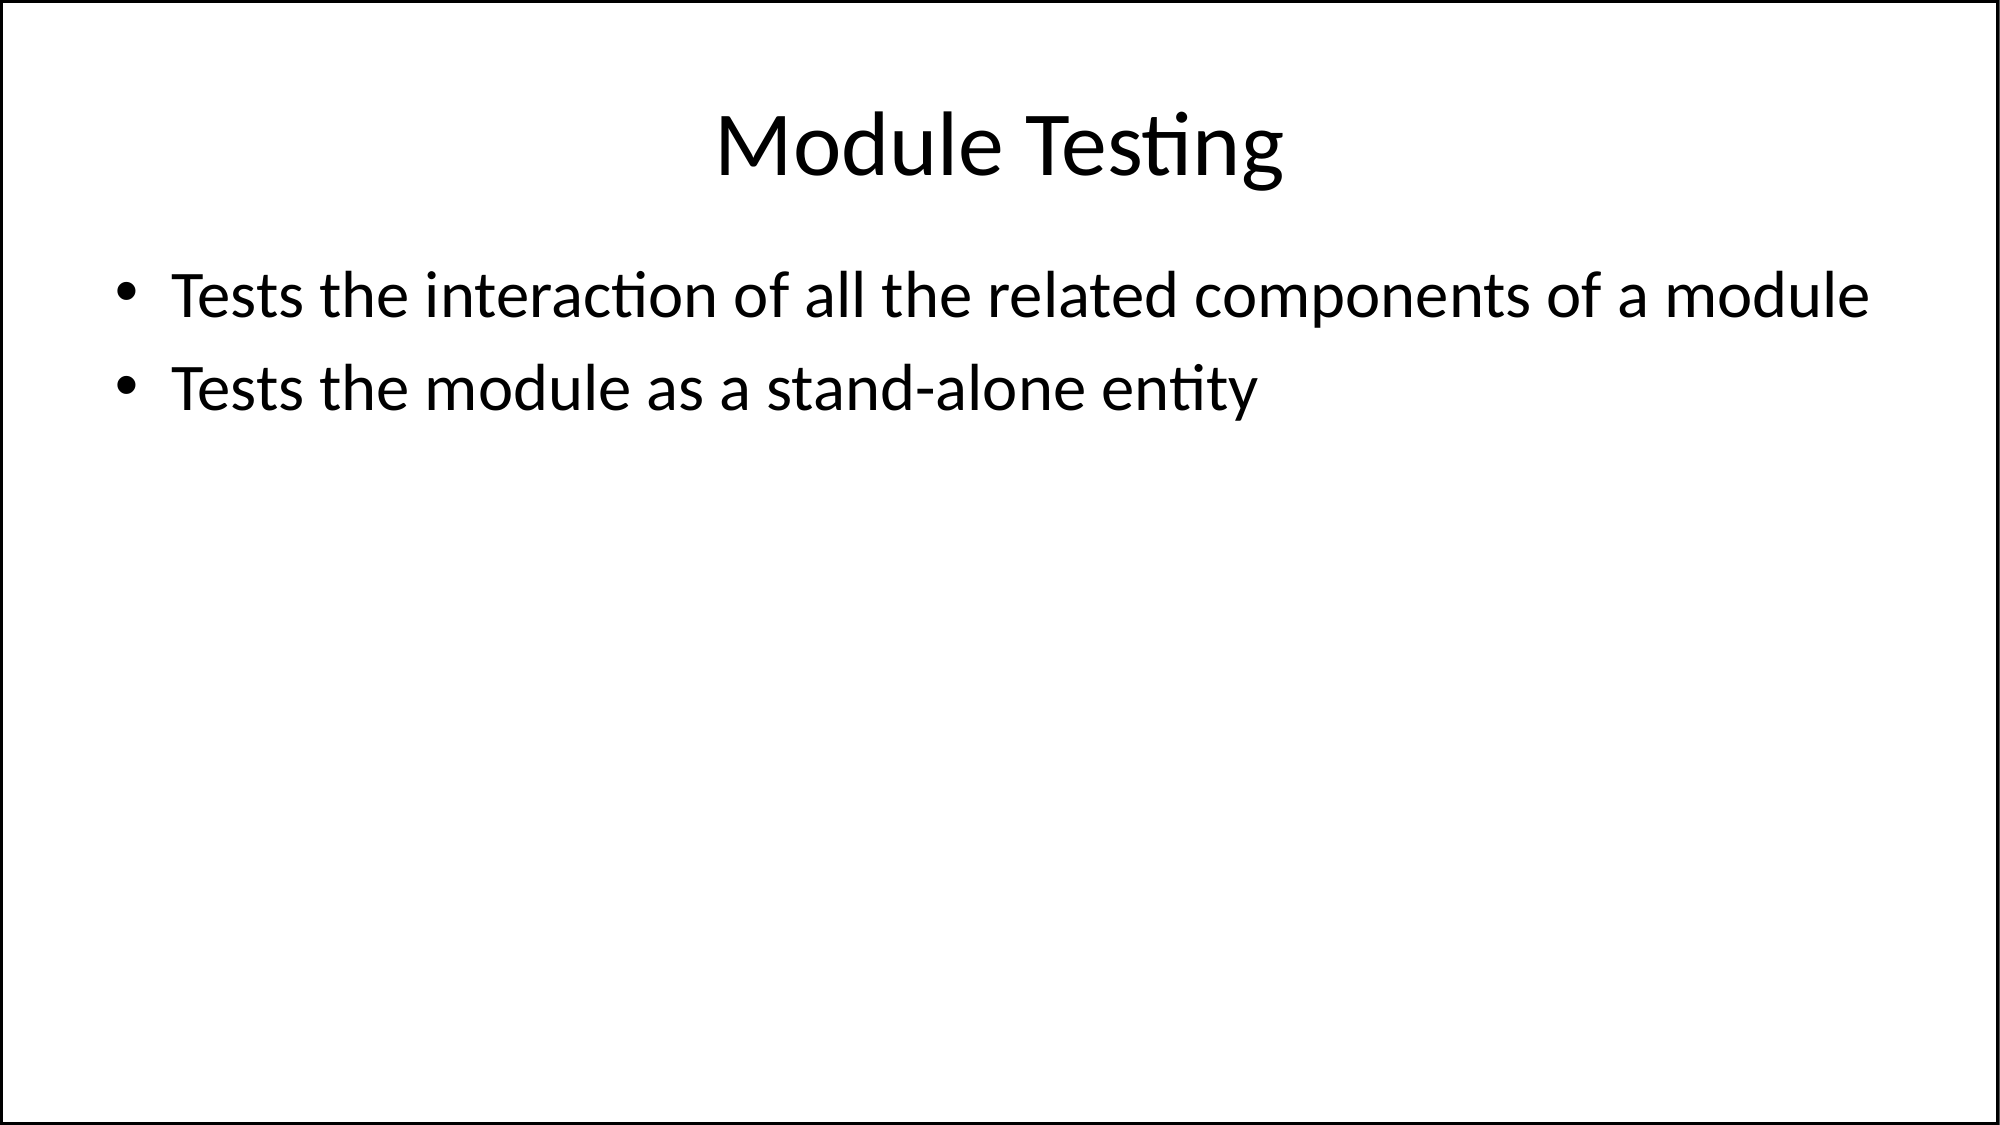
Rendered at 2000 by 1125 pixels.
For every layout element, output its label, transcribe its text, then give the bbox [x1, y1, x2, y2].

list Tests the interaction of all the related components of a module Tests the module as a stand-alone entity [99, 243, 1898, 986]
title Module Testing [99, 45, 1900, 233]
